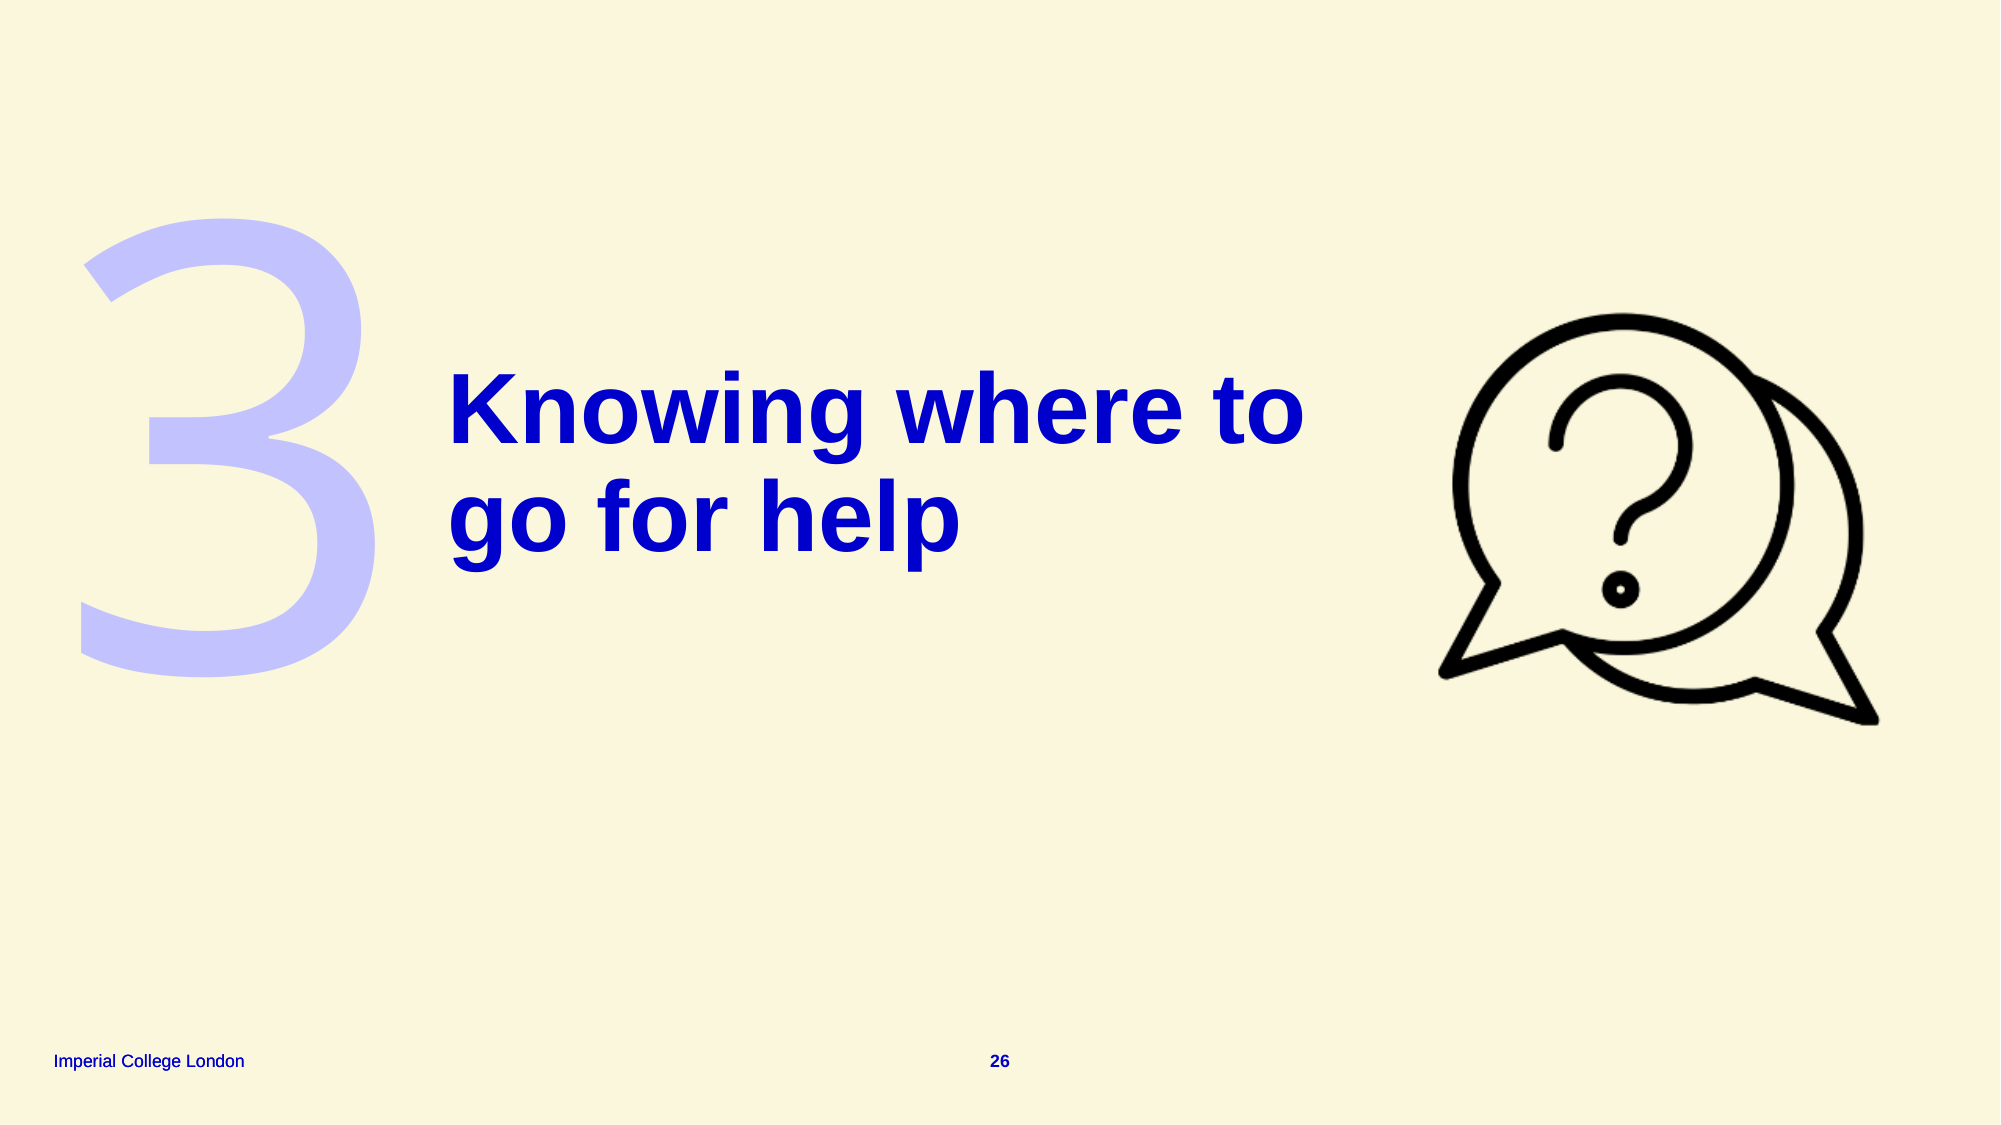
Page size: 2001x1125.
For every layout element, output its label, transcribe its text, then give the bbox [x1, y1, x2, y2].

picture [1412, 269, 1896, 743]
slide_number 26 [973, 1048, 1027, 1072]
title Knowing where to go for help [446, 357, 1368, 1125]
text_box 3 [53, 0, 447, 844]
